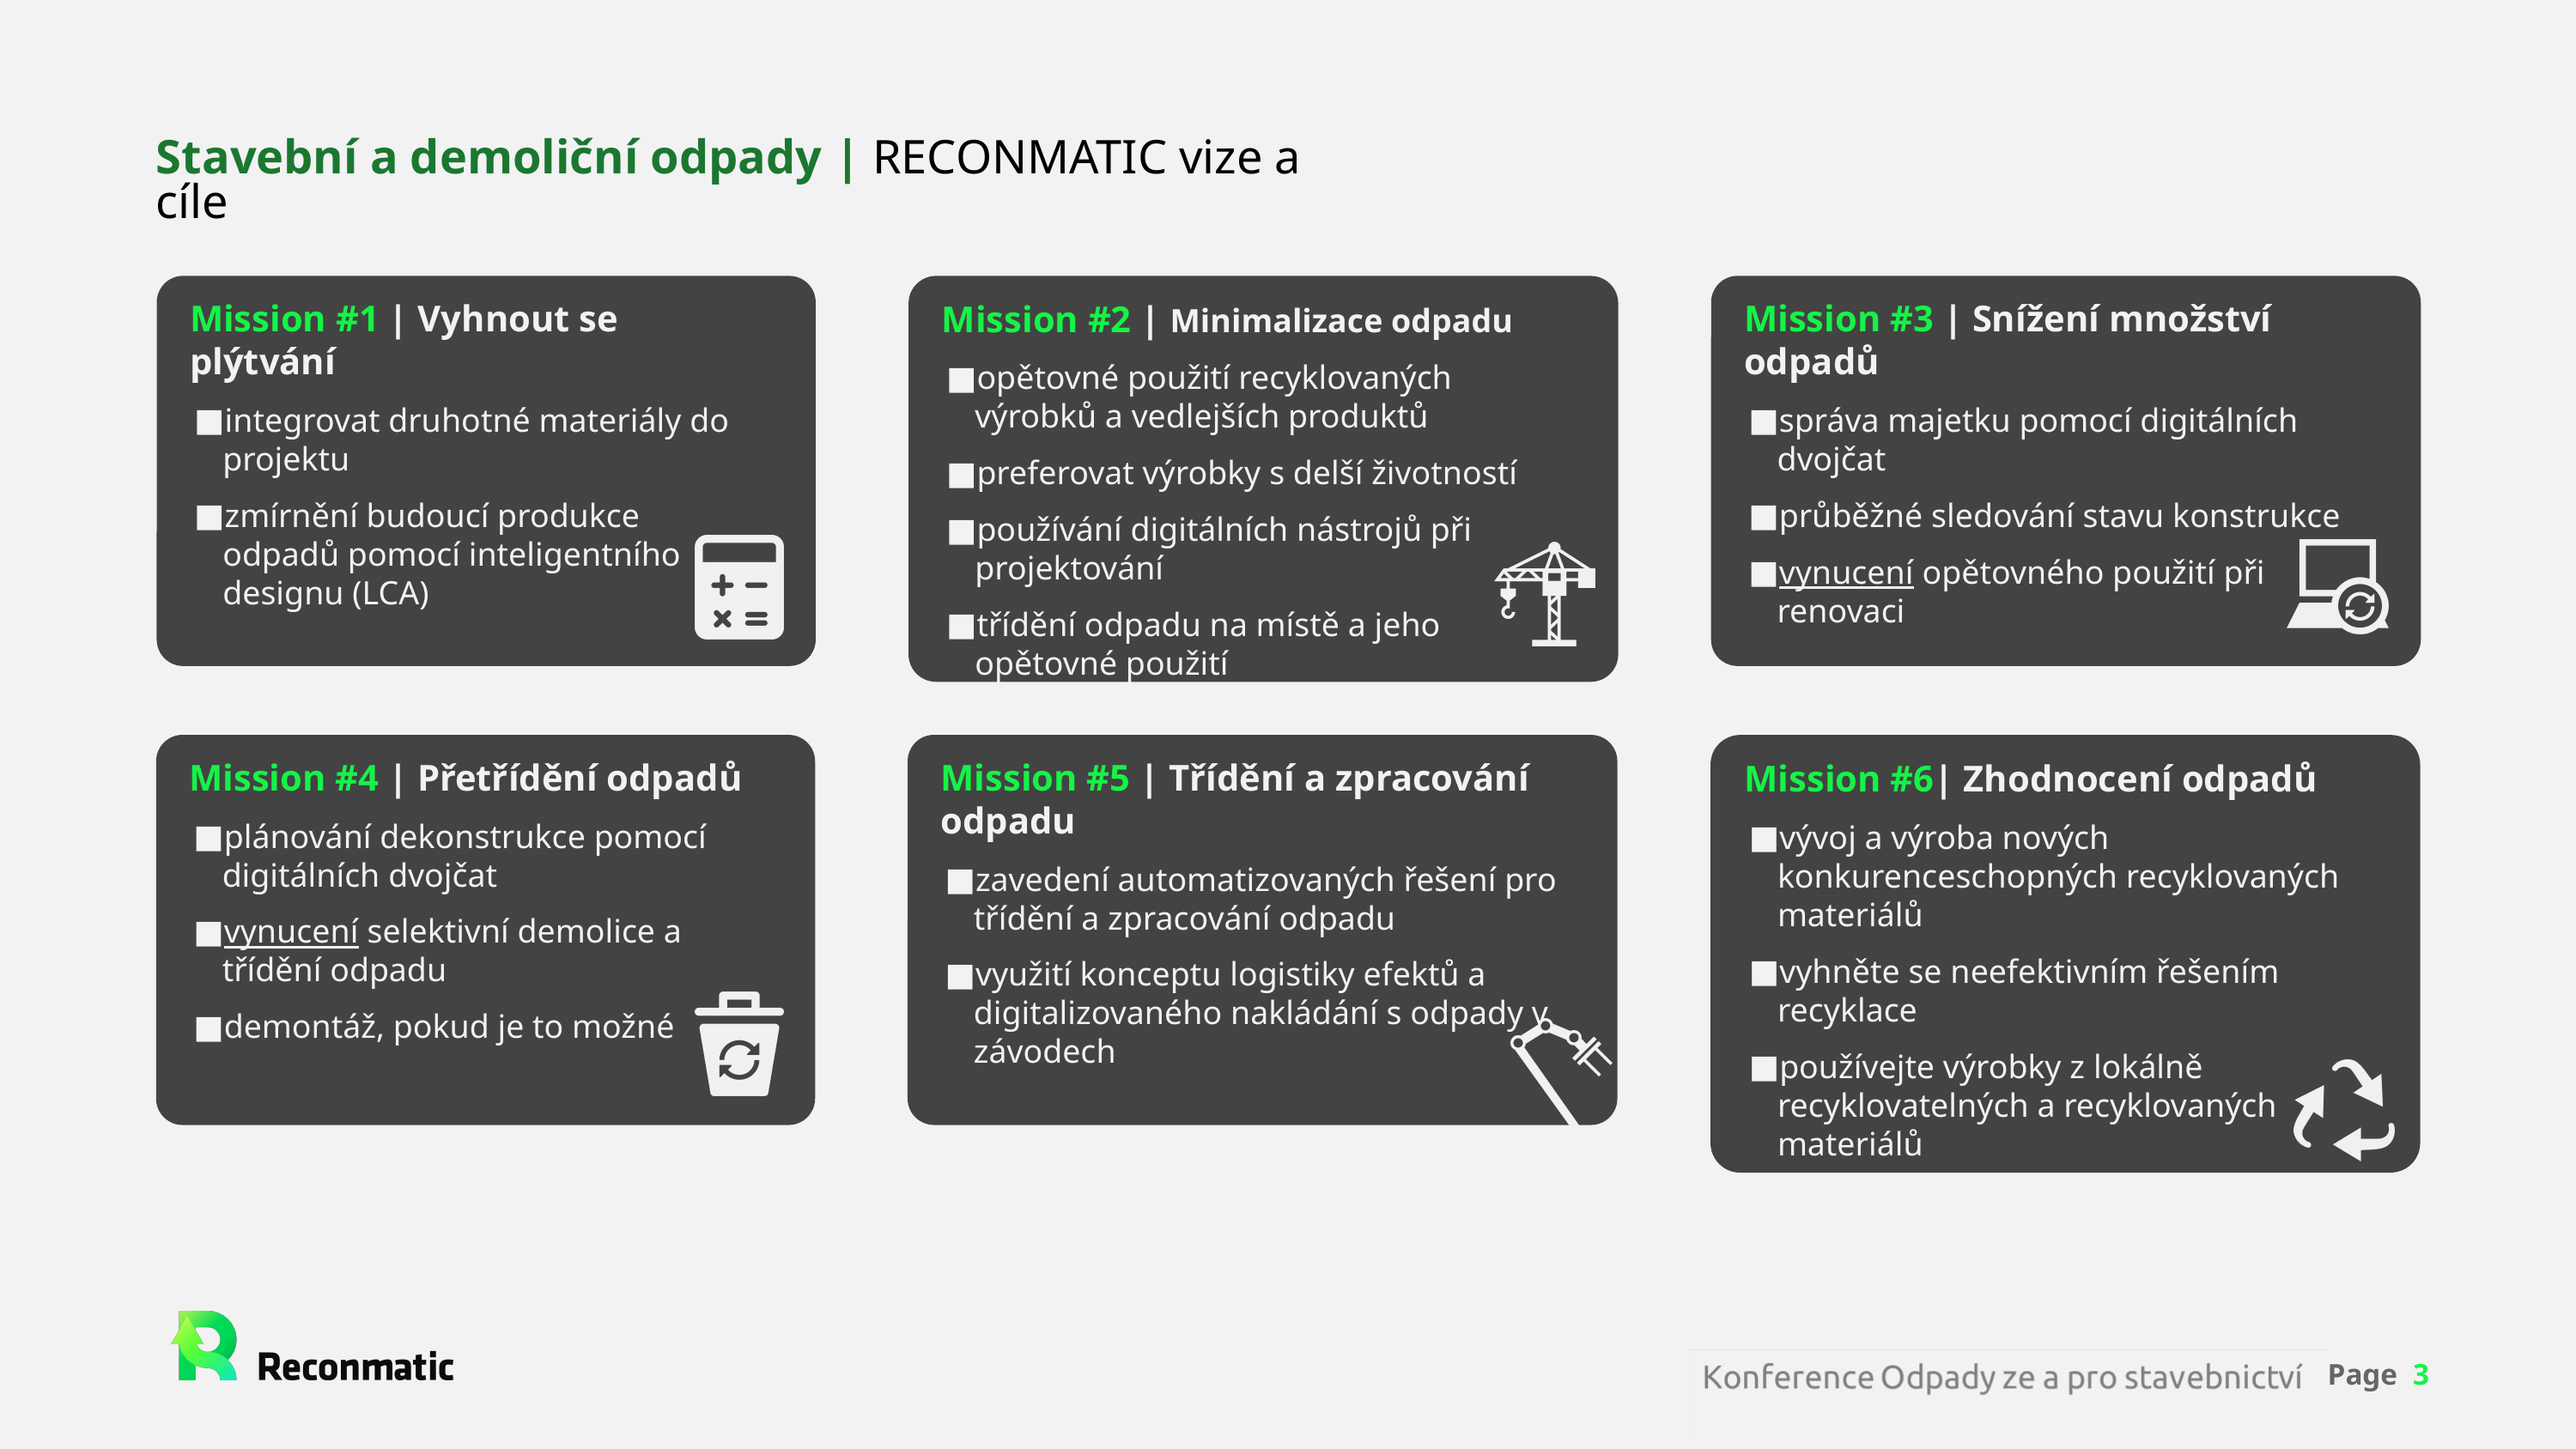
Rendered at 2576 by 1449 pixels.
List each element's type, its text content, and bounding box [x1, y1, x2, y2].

picture [695, 991, 784, 1096]
text_box Stavební a demoliční odpady | RECONMATIC vize a cíle [155, 137, 1373, 227]
text_box Mission #1 | Vyhnout se plýtvání integrovat druhotné materiály do projektu zmírnění budoucí produkce odpadů pomocí inteligentního designu (LCA) [156, 276, 816, 666]
picture [171, 1311, 453, 1380]
text_box Mission #4 | Přetřídění odpadů plánování dekonstrukce pomocí digitálních dvojčat vynucení selektivní demolice a třídění odpadu demontáž, pokud je to možné [155, 735, 816, 1125]
picture [2287, 539, 2389, 634]
picture [1510, 1017, 1613, 1125]
picture [2293, 1059, 2396, 1161]
text_box Mission #3 | Snížení množství odpadů správa majetku pomocí digitálních dvojčat průběžné sledování stavu konstrukce vynucení opětovného použití při renovaci [1710, 276, 2421, 666]
picture [1682, 1345, 2328, 1442]
text_box Mission #6| Zhodnocení odpadů vývoj a výroba nových konkurenceschopných recyklovaných materiálů vyhněte se neefektivním řešením recyklace používejte výrobky z lokálně recyklovatelných a recyklovaných materiálů [1710, 735, 2421, 1173]
picture [1494, 542, 1596, 646]
text_box Mission #5 | Třídění a zpracování odpadu zavedení automatizovaných řešení pro třídění a zpracování odpadu využití konceptu logistiky efektů a digitalizovaného nakládání s odpady v závodech [907, 735, 1618, 1125]
text_box Mission #2 | Minimalizace odpadu opětovné použití recyklovaných výrobků a vedlejších produktů preferovat výrobky s delší životností používání digitálních nástrojů při projektování třídění odpadu na místě a jeho opětovné použití [908, 276, 1619, 682]
picture [695, 535, 784, 640]
